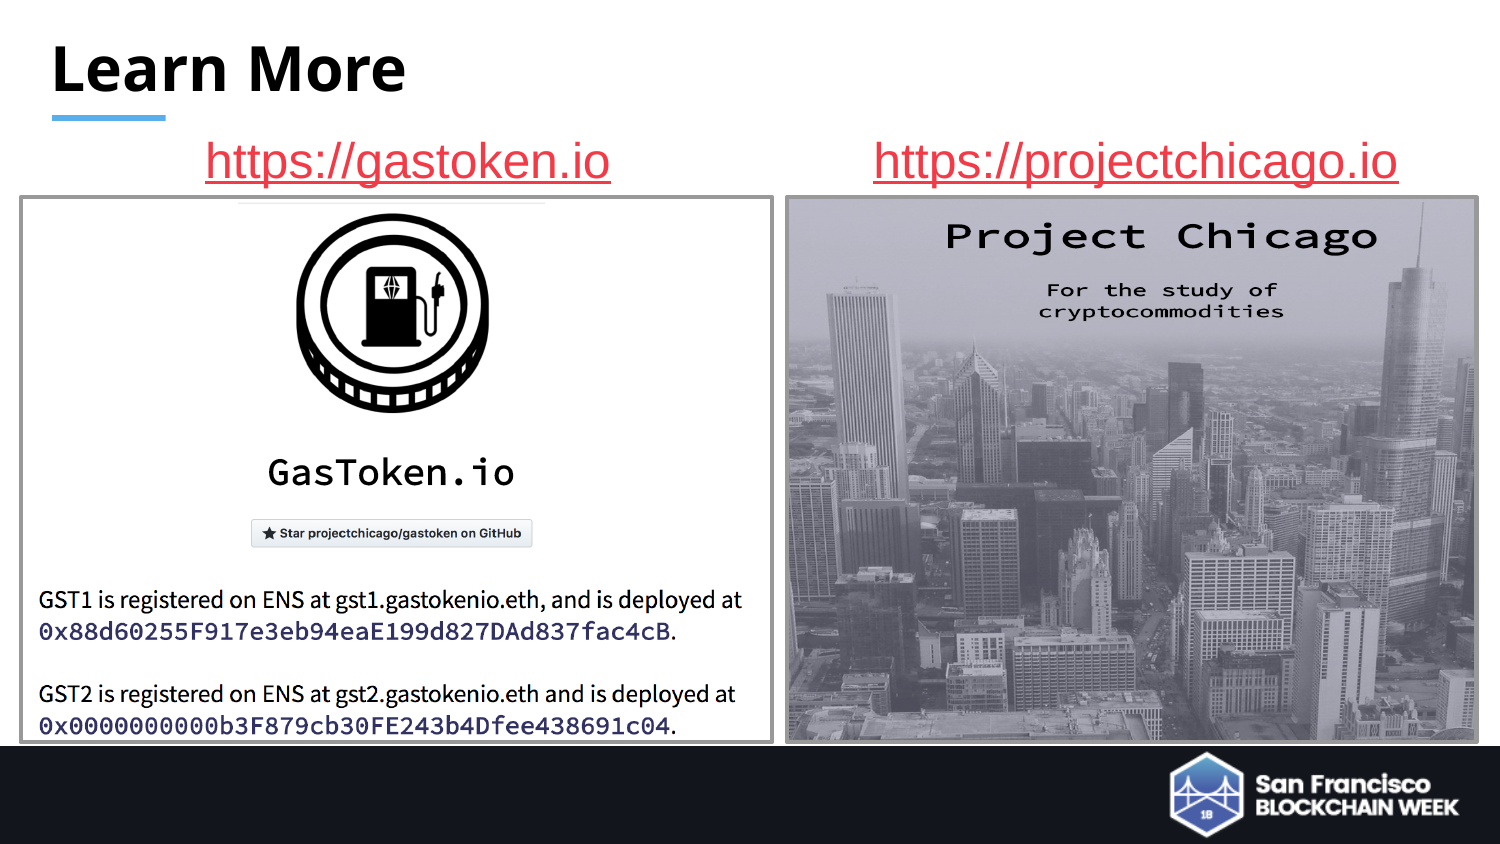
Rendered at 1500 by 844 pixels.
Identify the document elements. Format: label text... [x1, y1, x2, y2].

text_box https://projectchicago.io [796, 120, 1477, 196]
text_box https://gastoken.io [20, 120, 796, 196]
text_box Learn More [35, 21, 1414, 120]
picture [35, 202, 753, 743]
picture [786, 196, 1477, 743]
text_box [52, 115, 166, 120]
text_box [19, 195, 774, 744]
picture [0, 746, 1500, 844]
